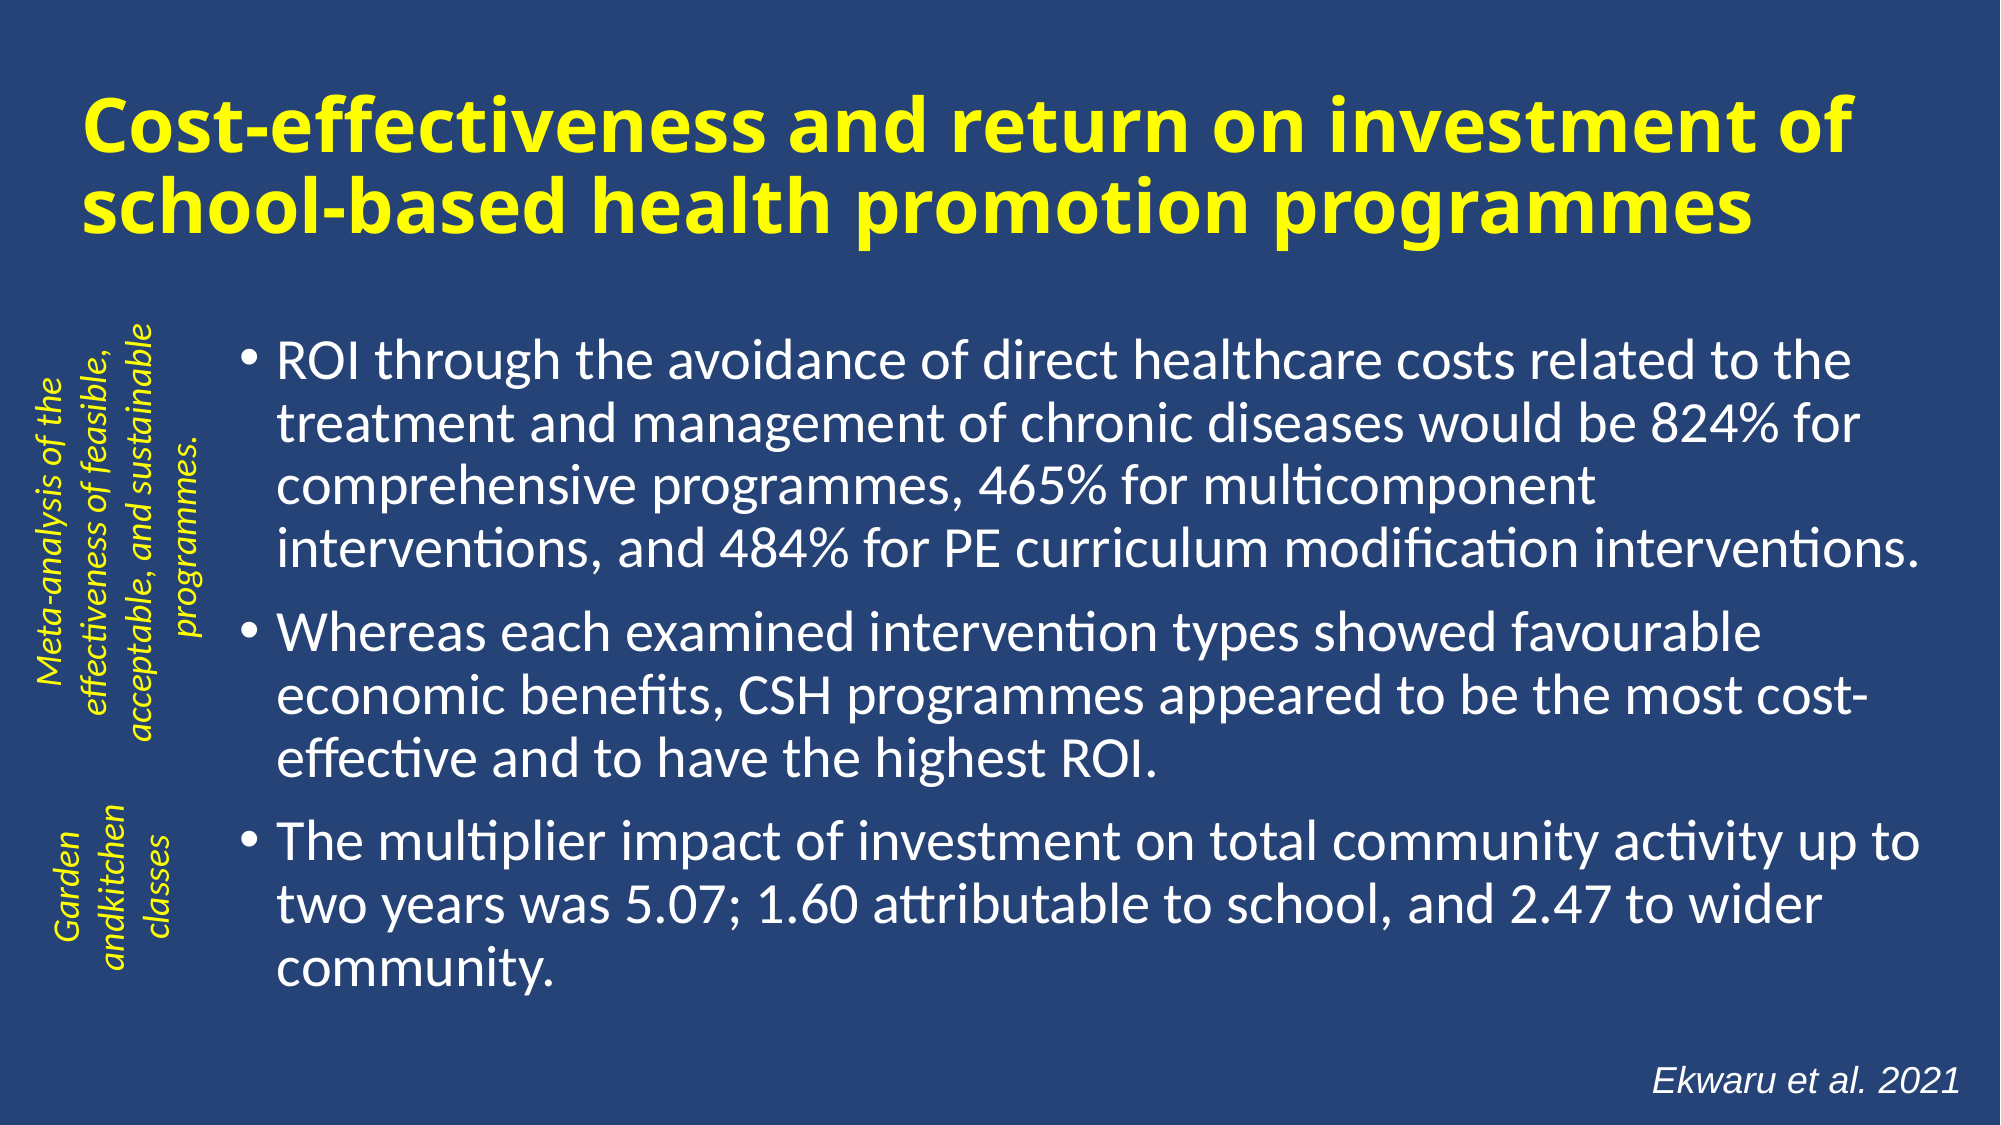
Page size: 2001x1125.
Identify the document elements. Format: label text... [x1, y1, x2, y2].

list ROI through the avoidance of direct healthcare costs related to the treatment and management of chronic diseases would be 824% for comprehensive programmes, 465% for multicomponent interventions, and 484% for PE curriculum modification interventions. Whereas each examined intervention types showed favourable economic benefits, CSH programmes appeared to be the most cost- effective and to have the highest ROI. The multiplier impact of investment on total community activity up to two years was 5.07; 1.60 attributable to school, and 2.47 to wider community. [224, 321, 1950, 1036]
text_box Garden andkitchen classes [34, 763, 184, 1012]
title Cost-effectiveness and return on investment of school-based health promotion programmes [65, 59, 1963, 278]
text_box Meta-analysis of the effectiveness of feasible, acceptable, and sustainable programmes. [16, 277, 256, 789]
text_box Ekwaru et al. 2021 [1637, 1049, 1977, 1109]
